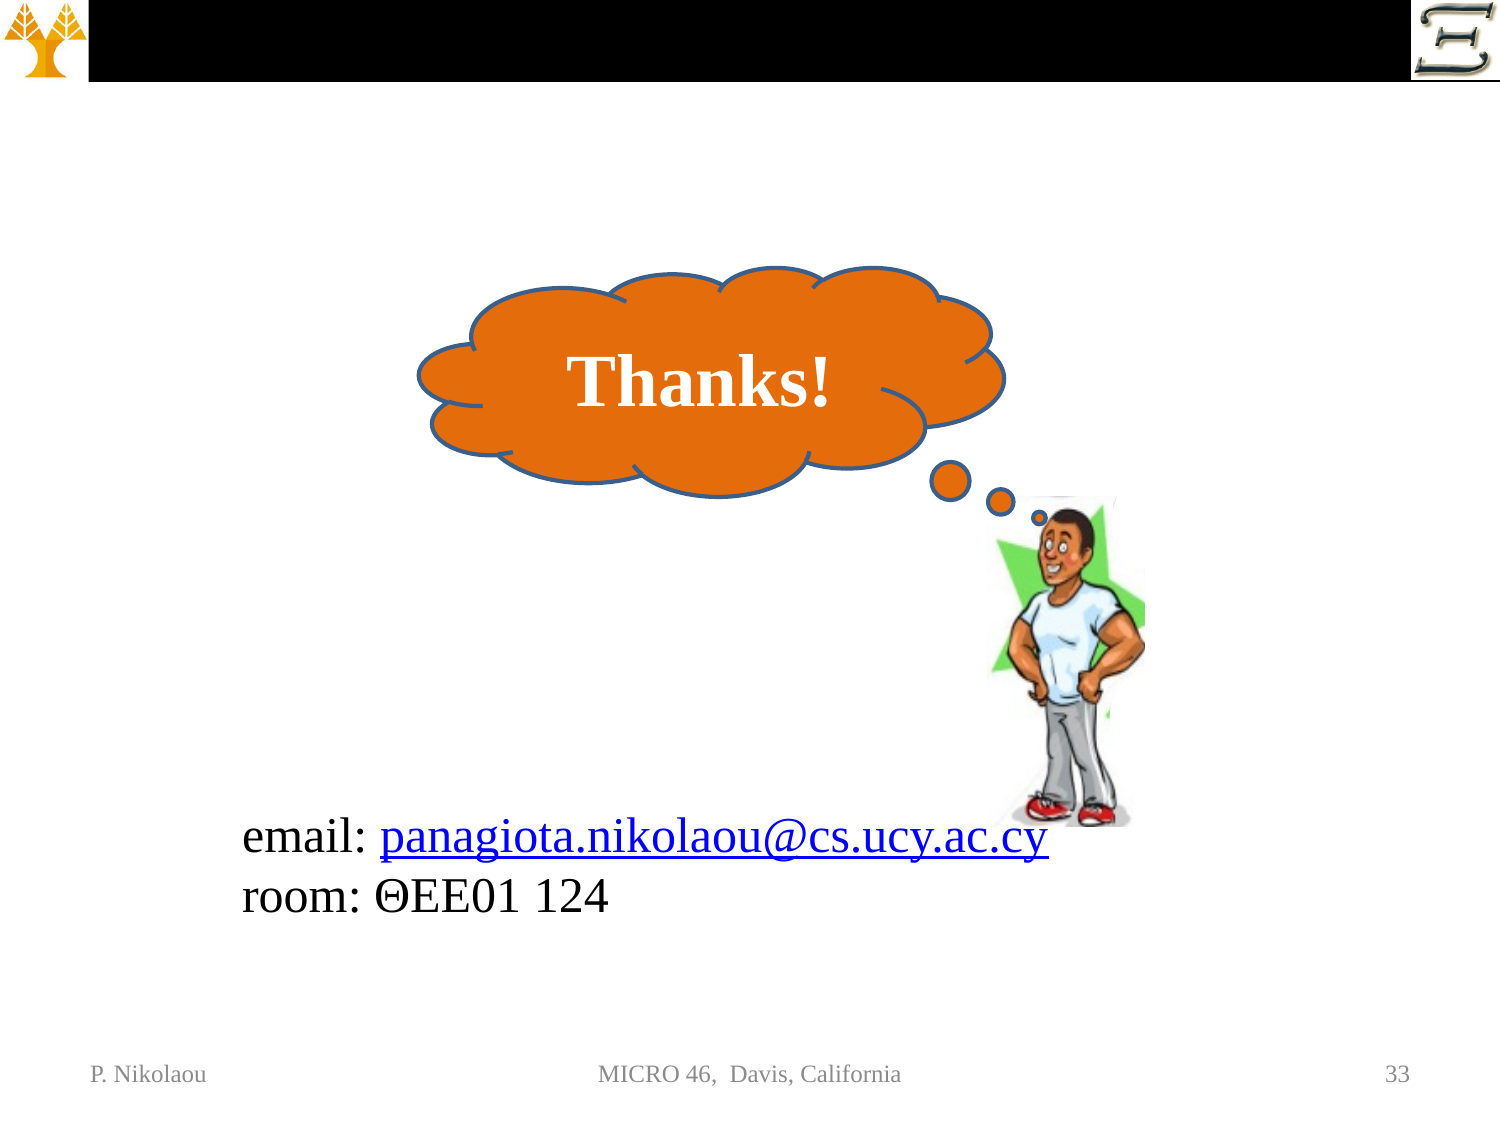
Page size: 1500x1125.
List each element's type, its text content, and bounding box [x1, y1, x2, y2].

text_box email: panagiota.nikolaou@cs.ucy.ac.cy room: ΘΕΕ01 124 [227, 735, 1114, 931]
text_box Thanks! [929, 459, 972, 503]
text_box [90, 0, 1409, 84]
footer MICRO 46, Davis, California [512, 1042, 988, 1103]
slide_number 33 [1074, 1042, 1425, 1103]
text_box Thanks! [416, 265, 1007, 500]
picture [0, 0, 89, 83]
slide_number P. Nikolaou [75, 1042, 425, 1103]
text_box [986, 478, 1174, 828]
picture [1411, 0, 1500, 80]
